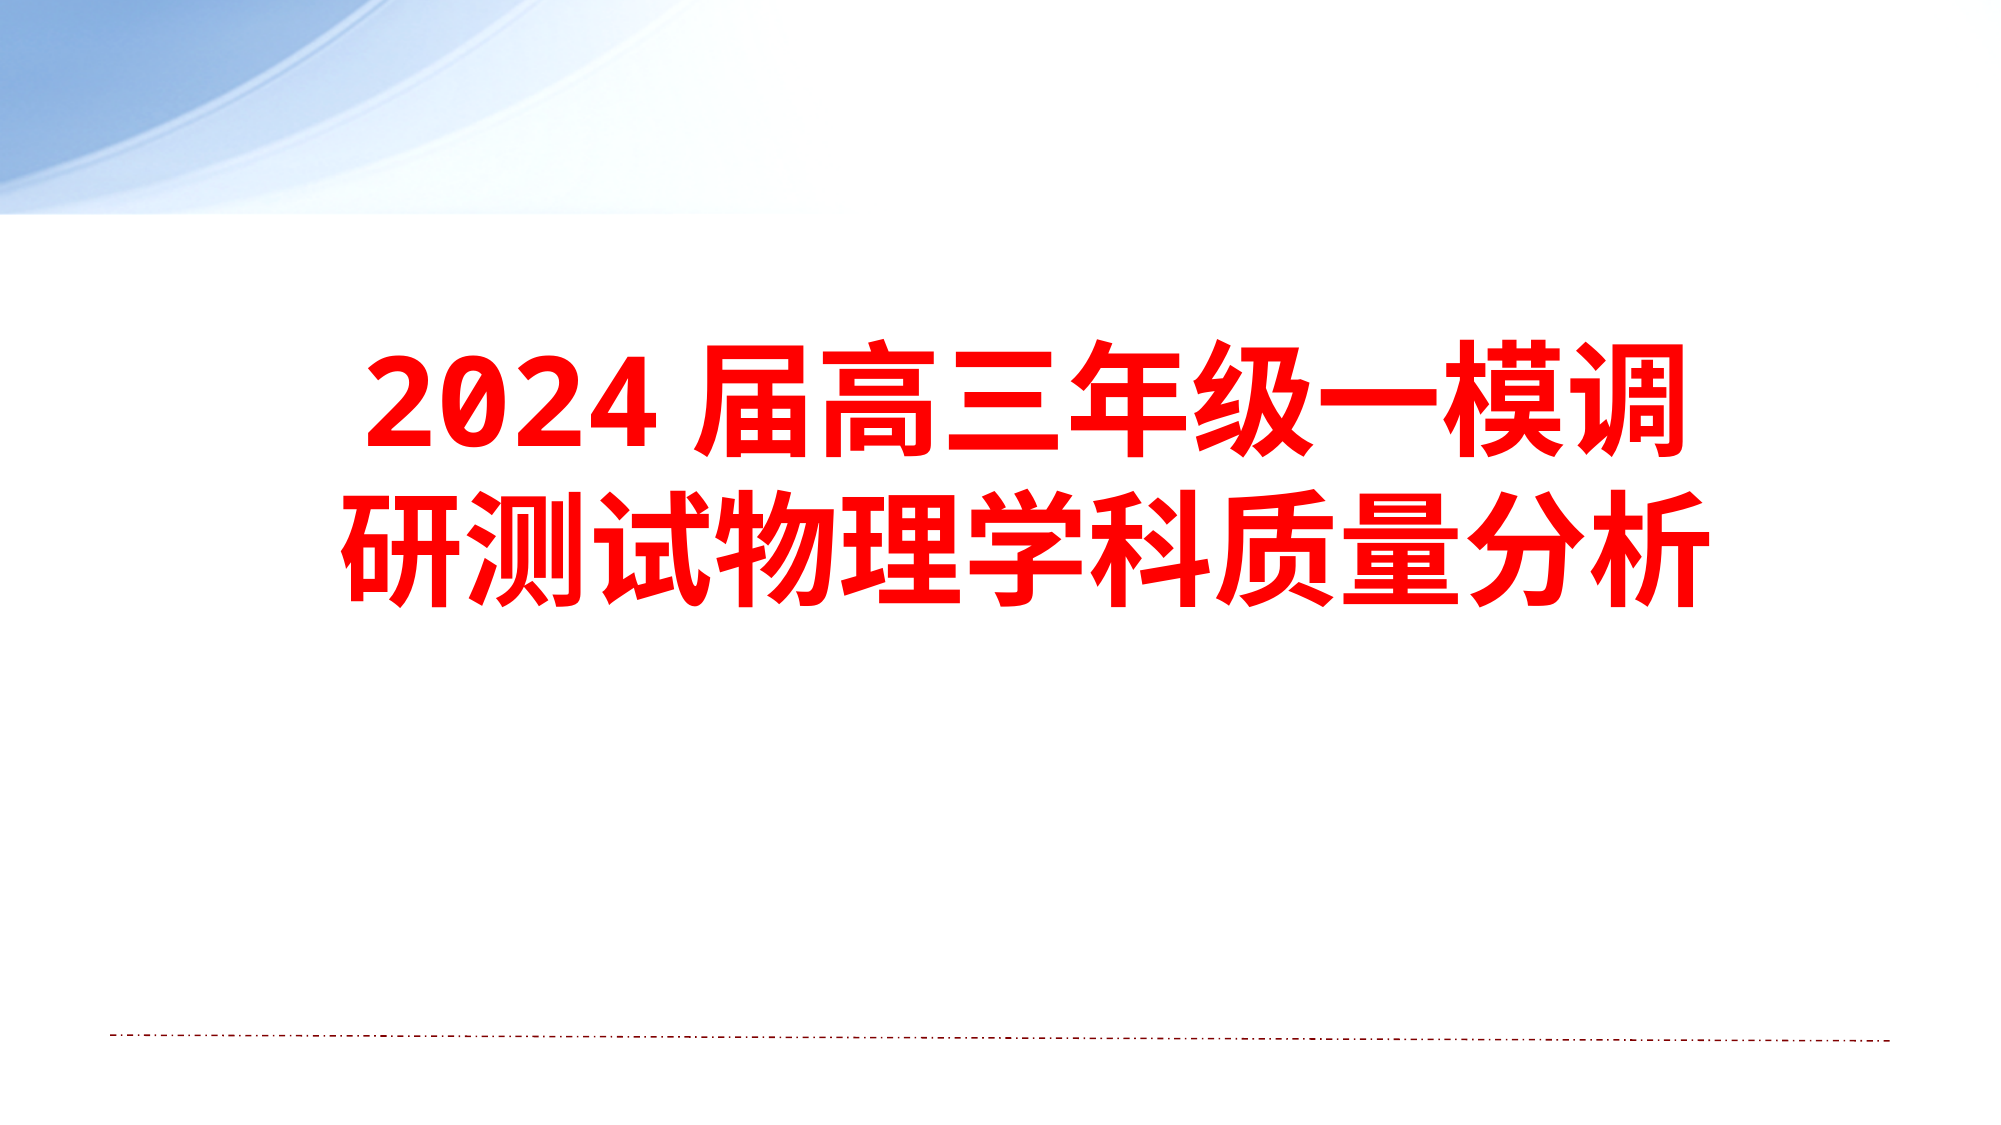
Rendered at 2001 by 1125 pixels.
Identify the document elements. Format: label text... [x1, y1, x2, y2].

picture [0, 0, 2001, 1125]
title 2024届高三年级一模调研测试物理学科质量分析 [316, 200, 1737, 744]
